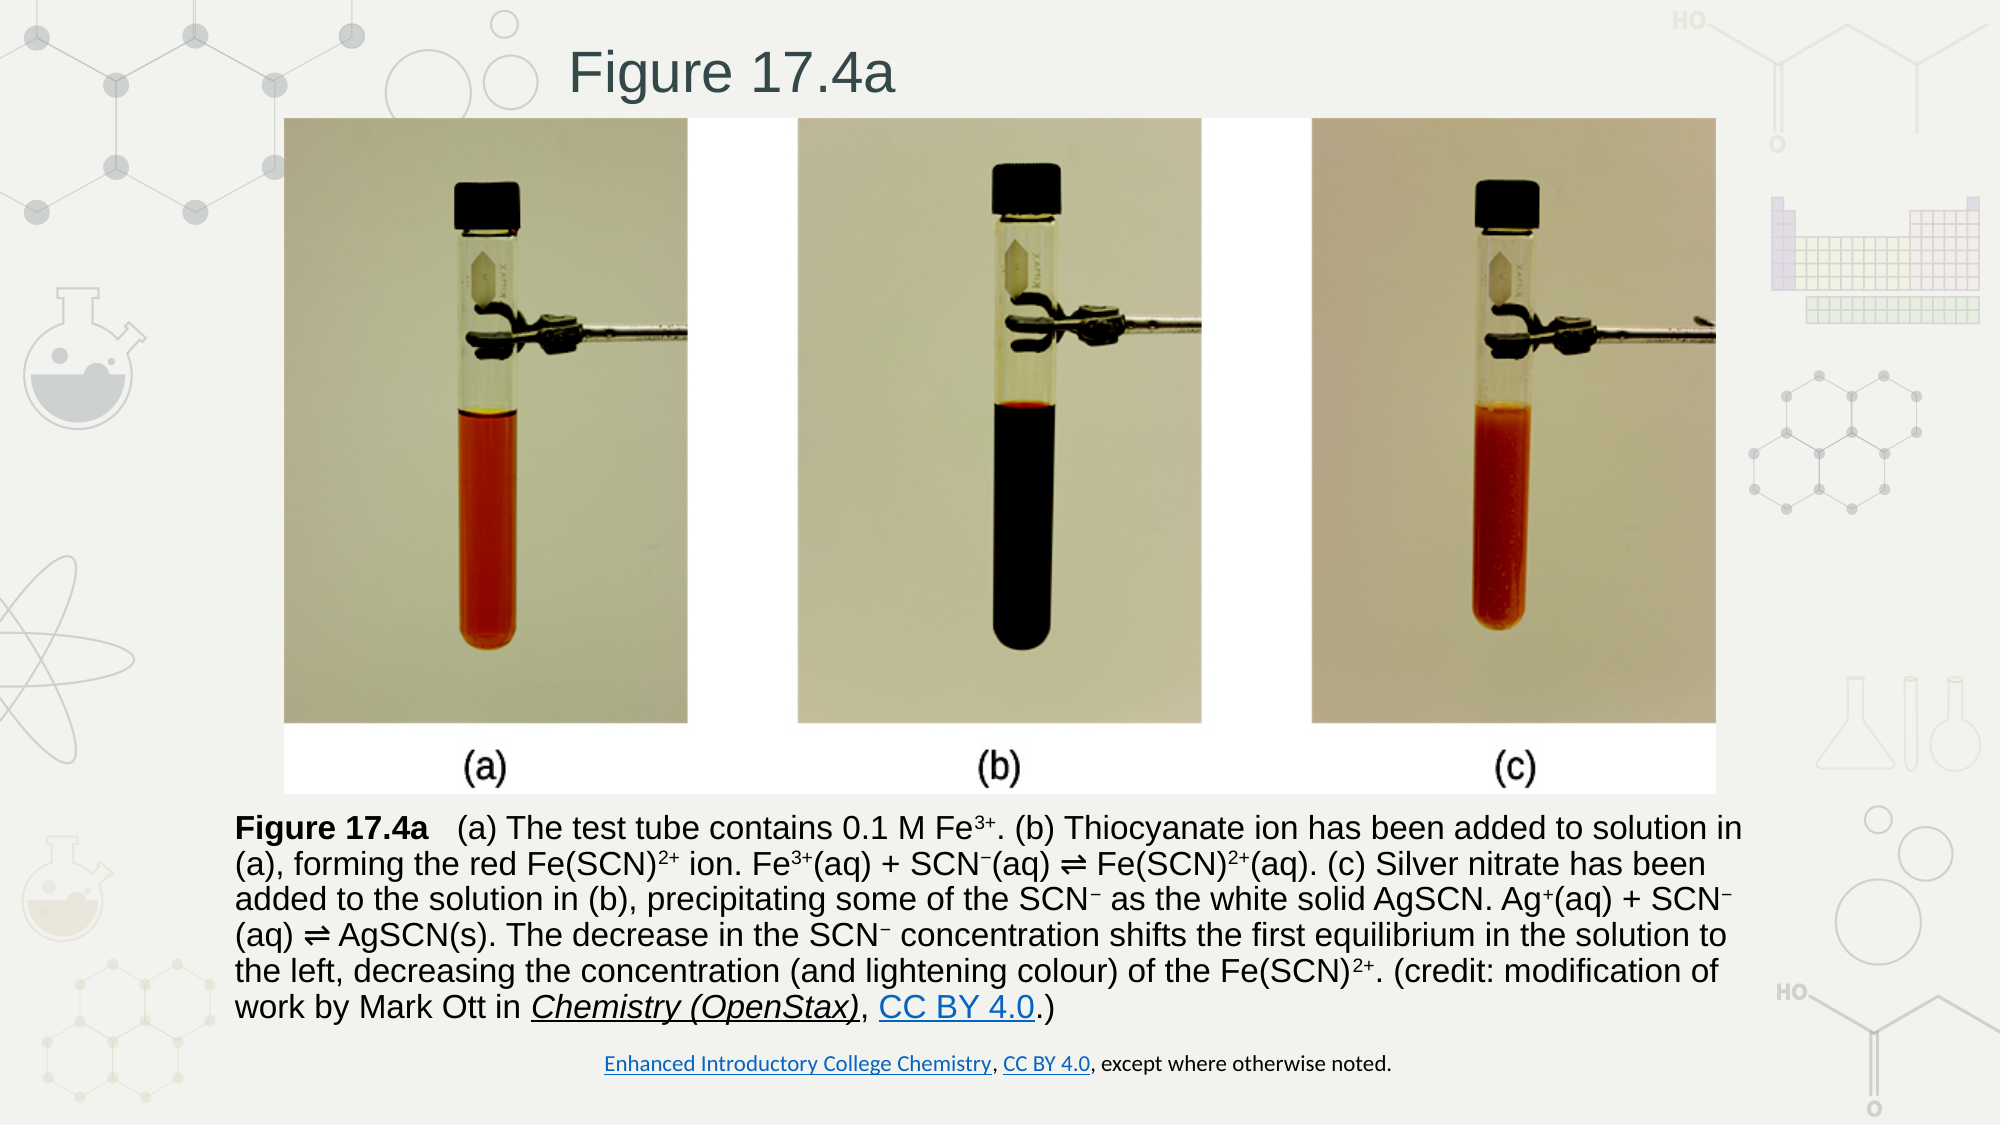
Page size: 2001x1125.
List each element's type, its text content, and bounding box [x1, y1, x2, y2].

list Figure 17.4a (a) The test tube contains 0.1 M Fe3+. (b) Thiocyanate ion has been added to solution in (a), forming the red Fe(SCN)2+ ion. Fe3+(aq) + SCN−(aq) ⇌ Fe(SCN)2+(aq). (c) Silver nitrate has been added to the solution in (b), precipitating some of the SCN− as the white solid AgSCN. Ag+(aq) + SCN−(aq) ⇌ AgSCN(s). The decrease in the SCN− concentration shifts the first equilibrium in the solution to the left, decreasing the concentration (and lightening colour) of the Fe(SCN)2+. (credit: modification of work by Mark Ott in Chemistry (OpenStax), CC BY 4.0.) [220, 802, 1779, 1058]
title Figure 17.4a [553, 6, 987, 113]
picture [0, 0, 2001, 1125]
